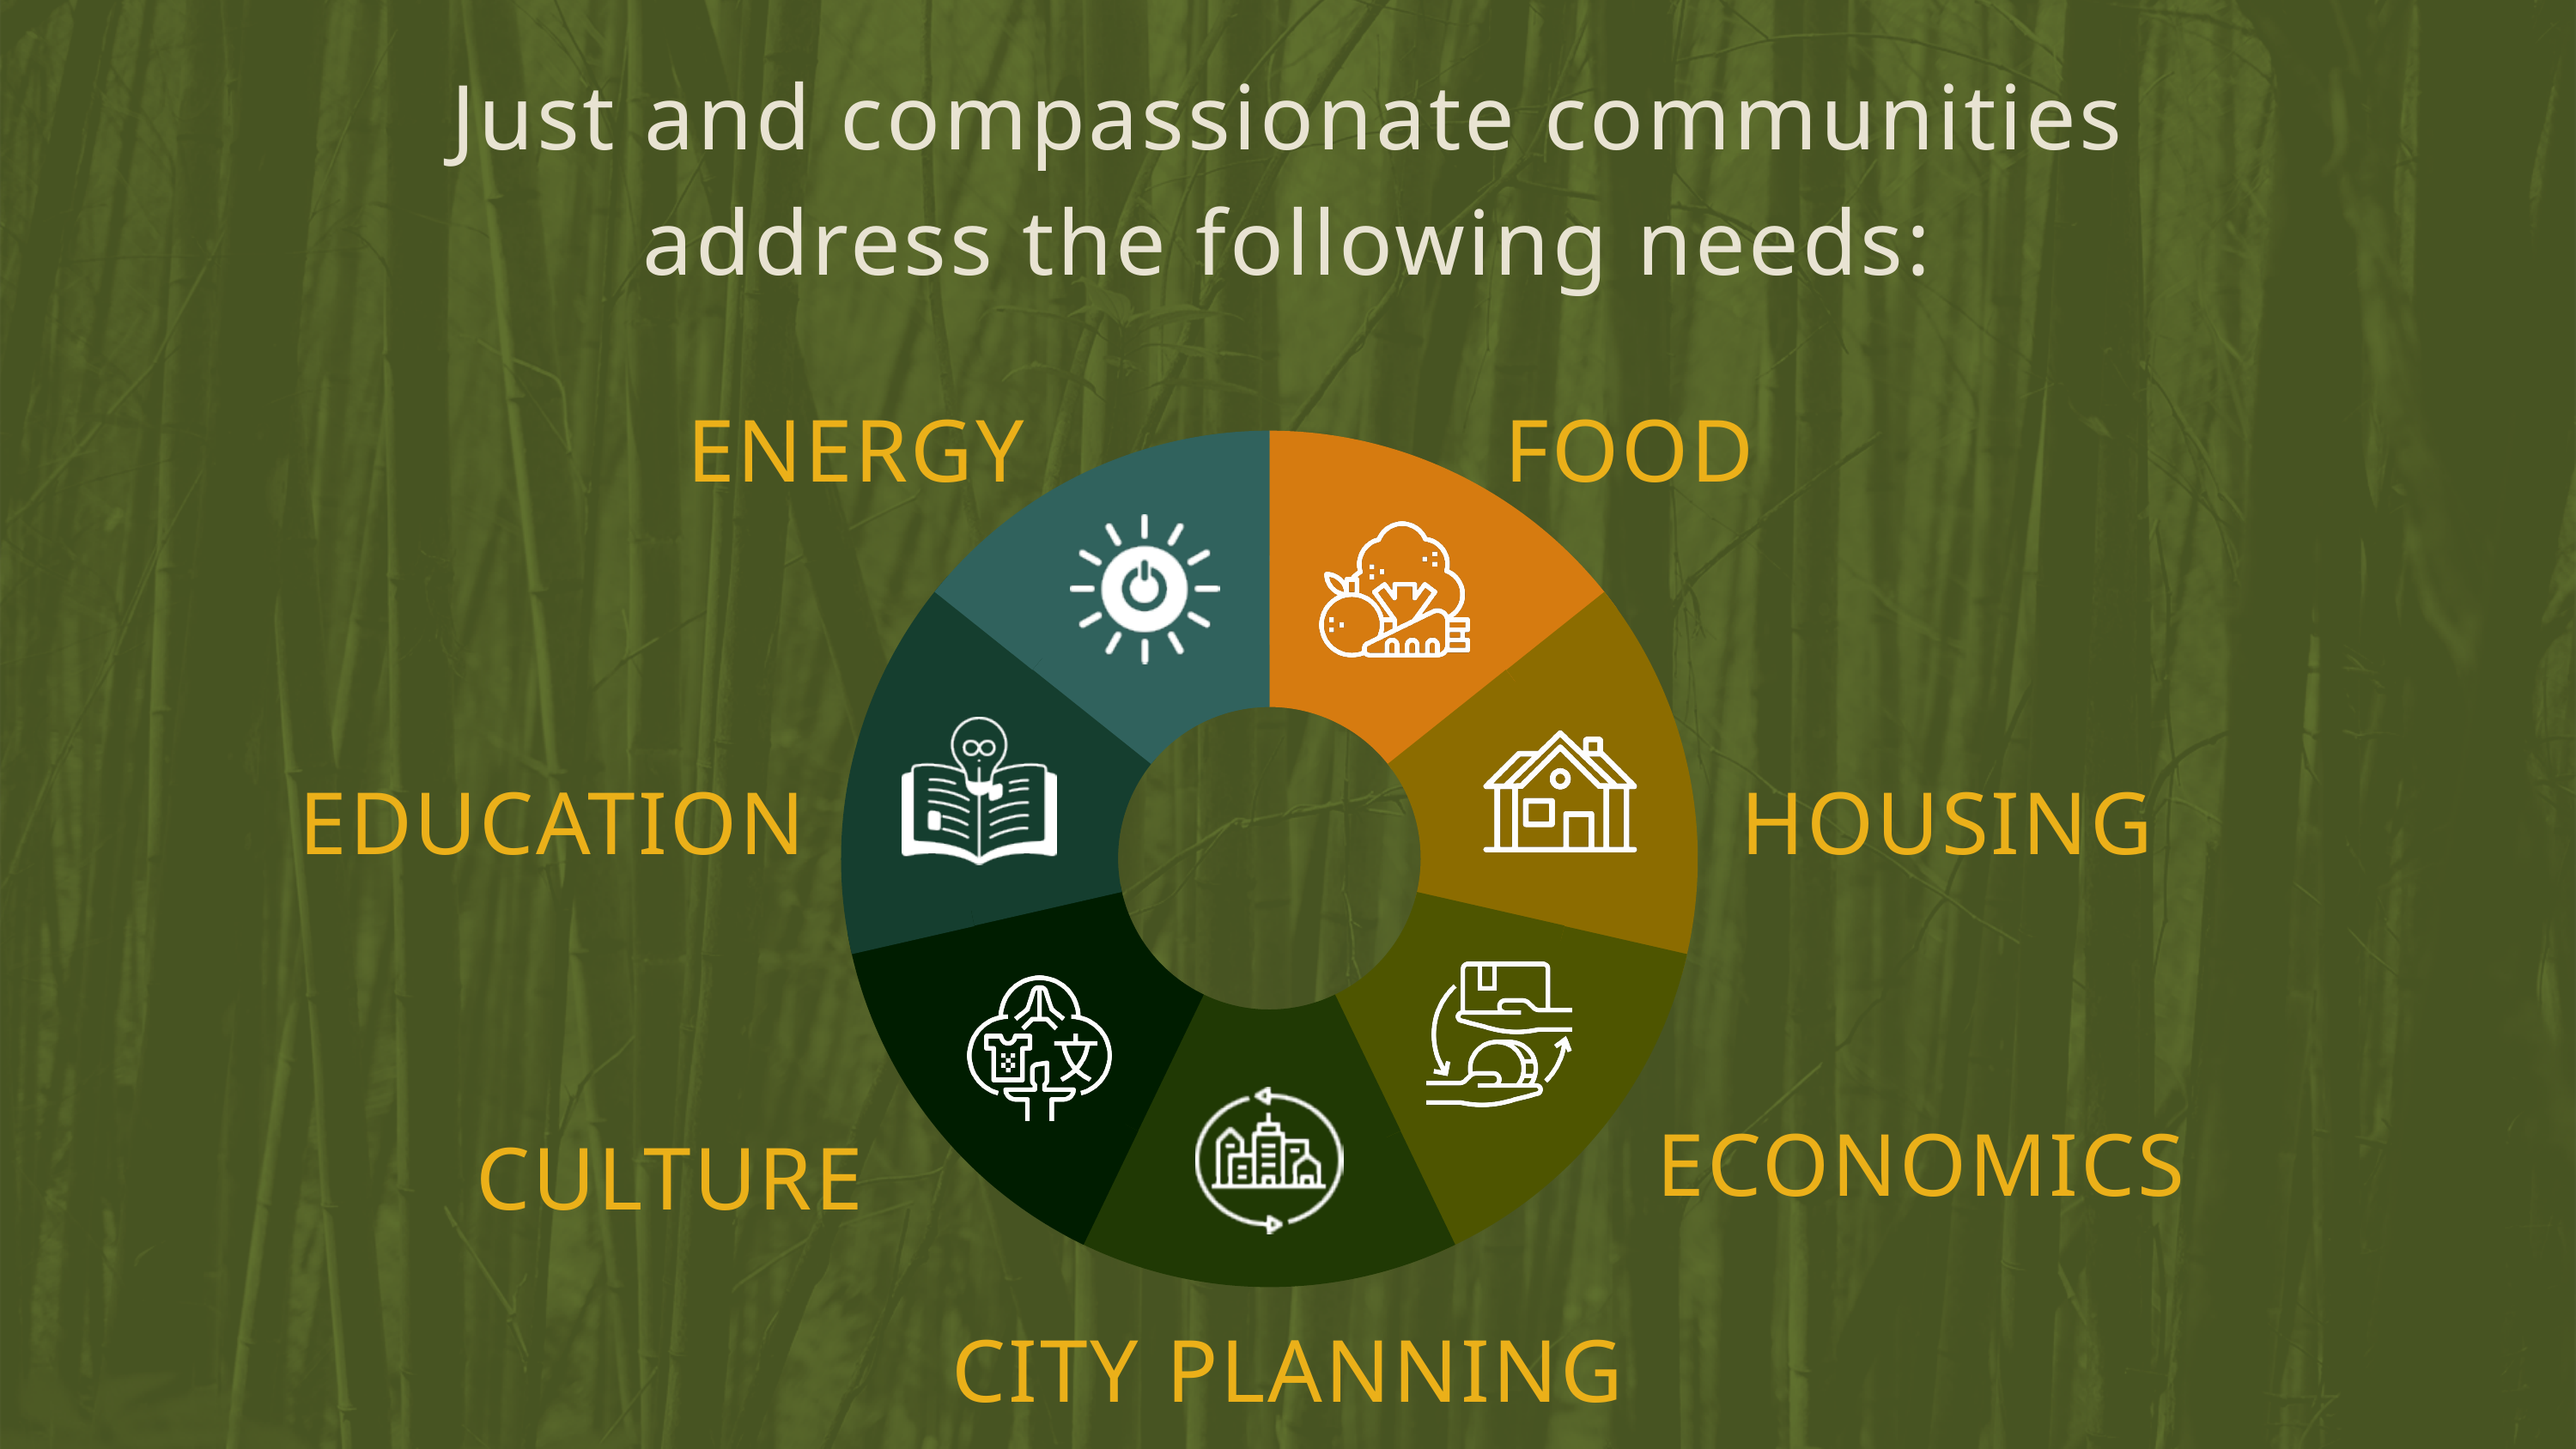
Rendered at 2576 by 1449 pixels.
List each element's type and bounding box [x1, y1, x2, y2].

text_box [841, 430, 1698, 1288]
text_box [966, 555, 1573, 1161]
picture [0, 0, 2576, 1449]
